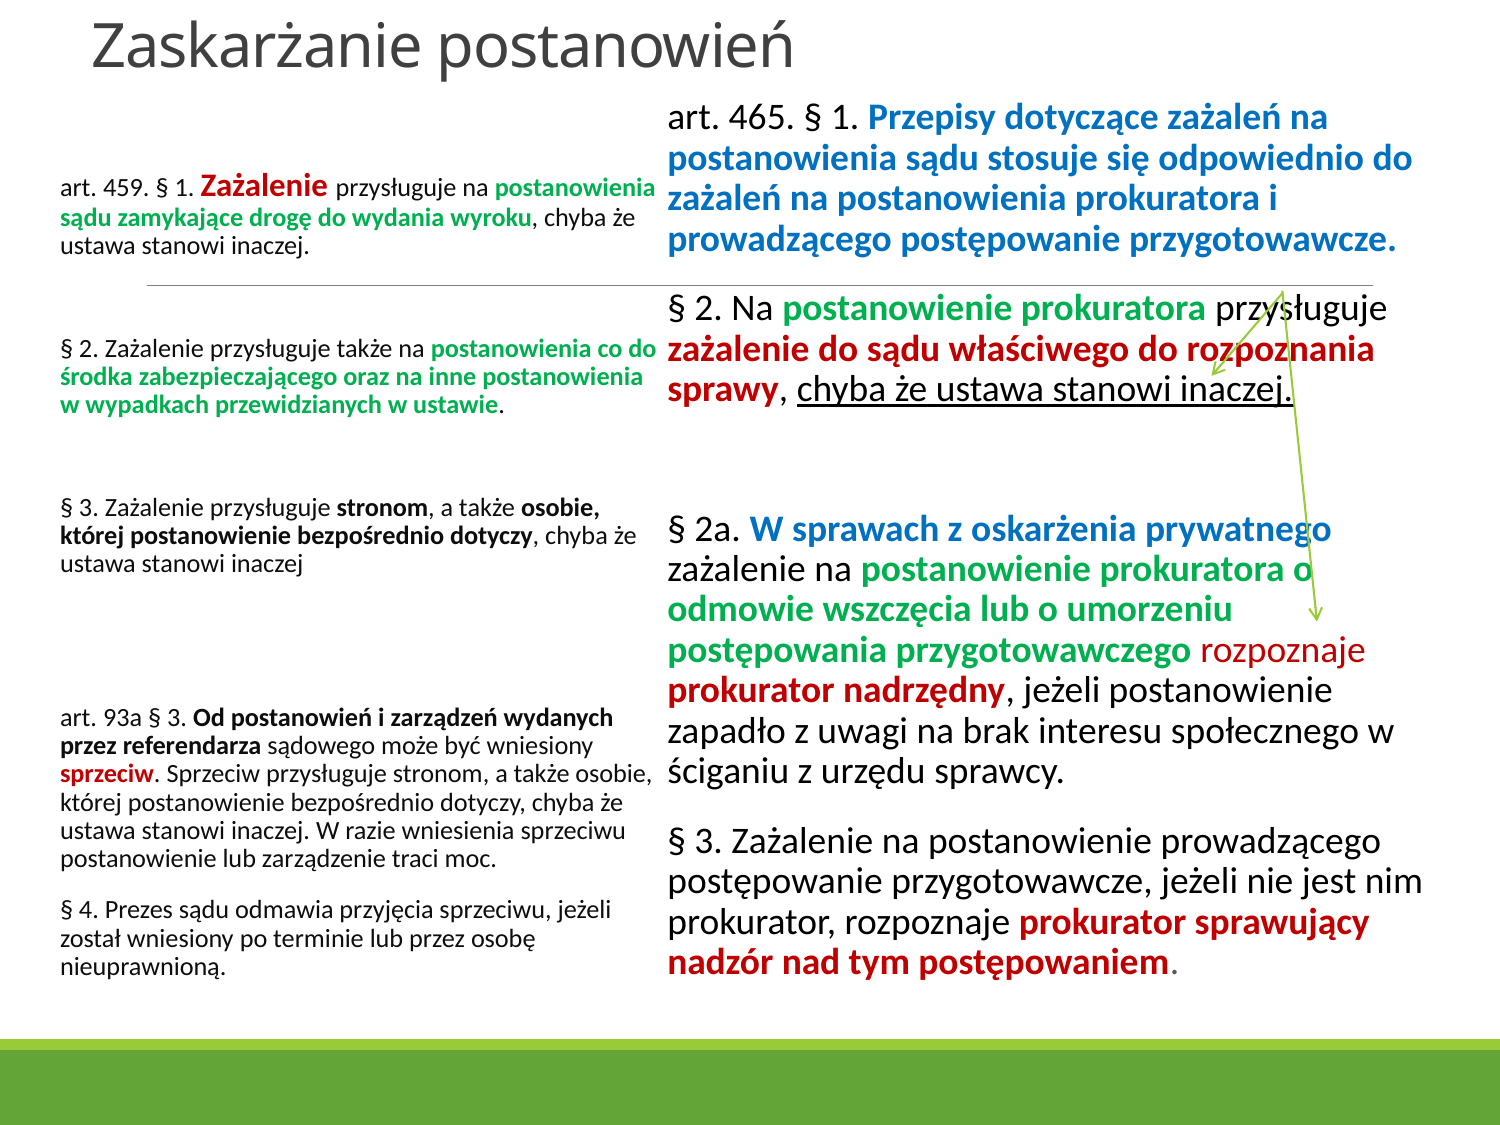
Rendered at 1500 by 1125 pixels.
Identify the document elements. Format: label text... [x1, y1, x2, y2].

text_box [1281, 290, 1318, 623]
list art. 465. § 1. Przepisy dotyczące zażaleń na postanowienia sądu stosuje się odpowiednio do zażaleń na postanowienia prokuratora i prowadzącego postępowanie przygotowawcze. § 2. Na postanowienie prokuratora przysługuje zażalenie do sądu właściwego do rozpoznania sprawy, chyba że ustawa stanowi inaczej. § 2a. W sprawach z oskarżenia prywatnego zażalenie na postanowienie prokuratora o odmowie wszczęcia lub o umorzeniu postępowania przygotowawczego rozpoznaje prokurator nadrzędny, jeżeli postanowienie zapadło z uwagi na brak interesu społecznego w ściganiu z urzędu sprawcy. § 3. Zażalenie na postanowienie prowadzącego postępowanie przygotowawcze, jeżeli nie jest nim prokurator, rozpoznaje prokurator sprawujący nadzór nad tym postępowaniem. [667, 90, 1425, 1094]
list art. 459. § 1. Zażalenie przysługuje na postanowienia sądu zamykające drogę do wydania wyroku, chyba że ustawa stanowi inaczej. § 2. Zażalenie przysługuje także na postanowienia co do środka zabezpieczającego oraz na inne postanowienia w wypadkach przewidzianych w ustawie. § 3. Zażalenie przysługuje stronom, a także osobie, której postanowienie bezpośrednio dotyczy, chyba że ustawa stanowi inaczej art. 93a § 3. Od postanowień i zarządzeń wydanych przez referendarza sądowego może być wniesiony sprzeciw. Sprzeciw przysługuje stronom, a także osobie, której postanowienie bezpośrednio dotyczy, chyba że ustawa stanowi inaczej. W razie wniesienia sprzeciwu postanowienie lub zarządzenie traci moc. § 4. Prezes sądu odmawia przyjęcia sprzeciwu, jeżeli został wniesiony po terminie lub przez osobę nieuprawnioną. [60, 160, 668, 1005]
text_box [1210, 292, 1279, 377]
title Zaskarżanie postanowień [76, 9, 1427, 88]
